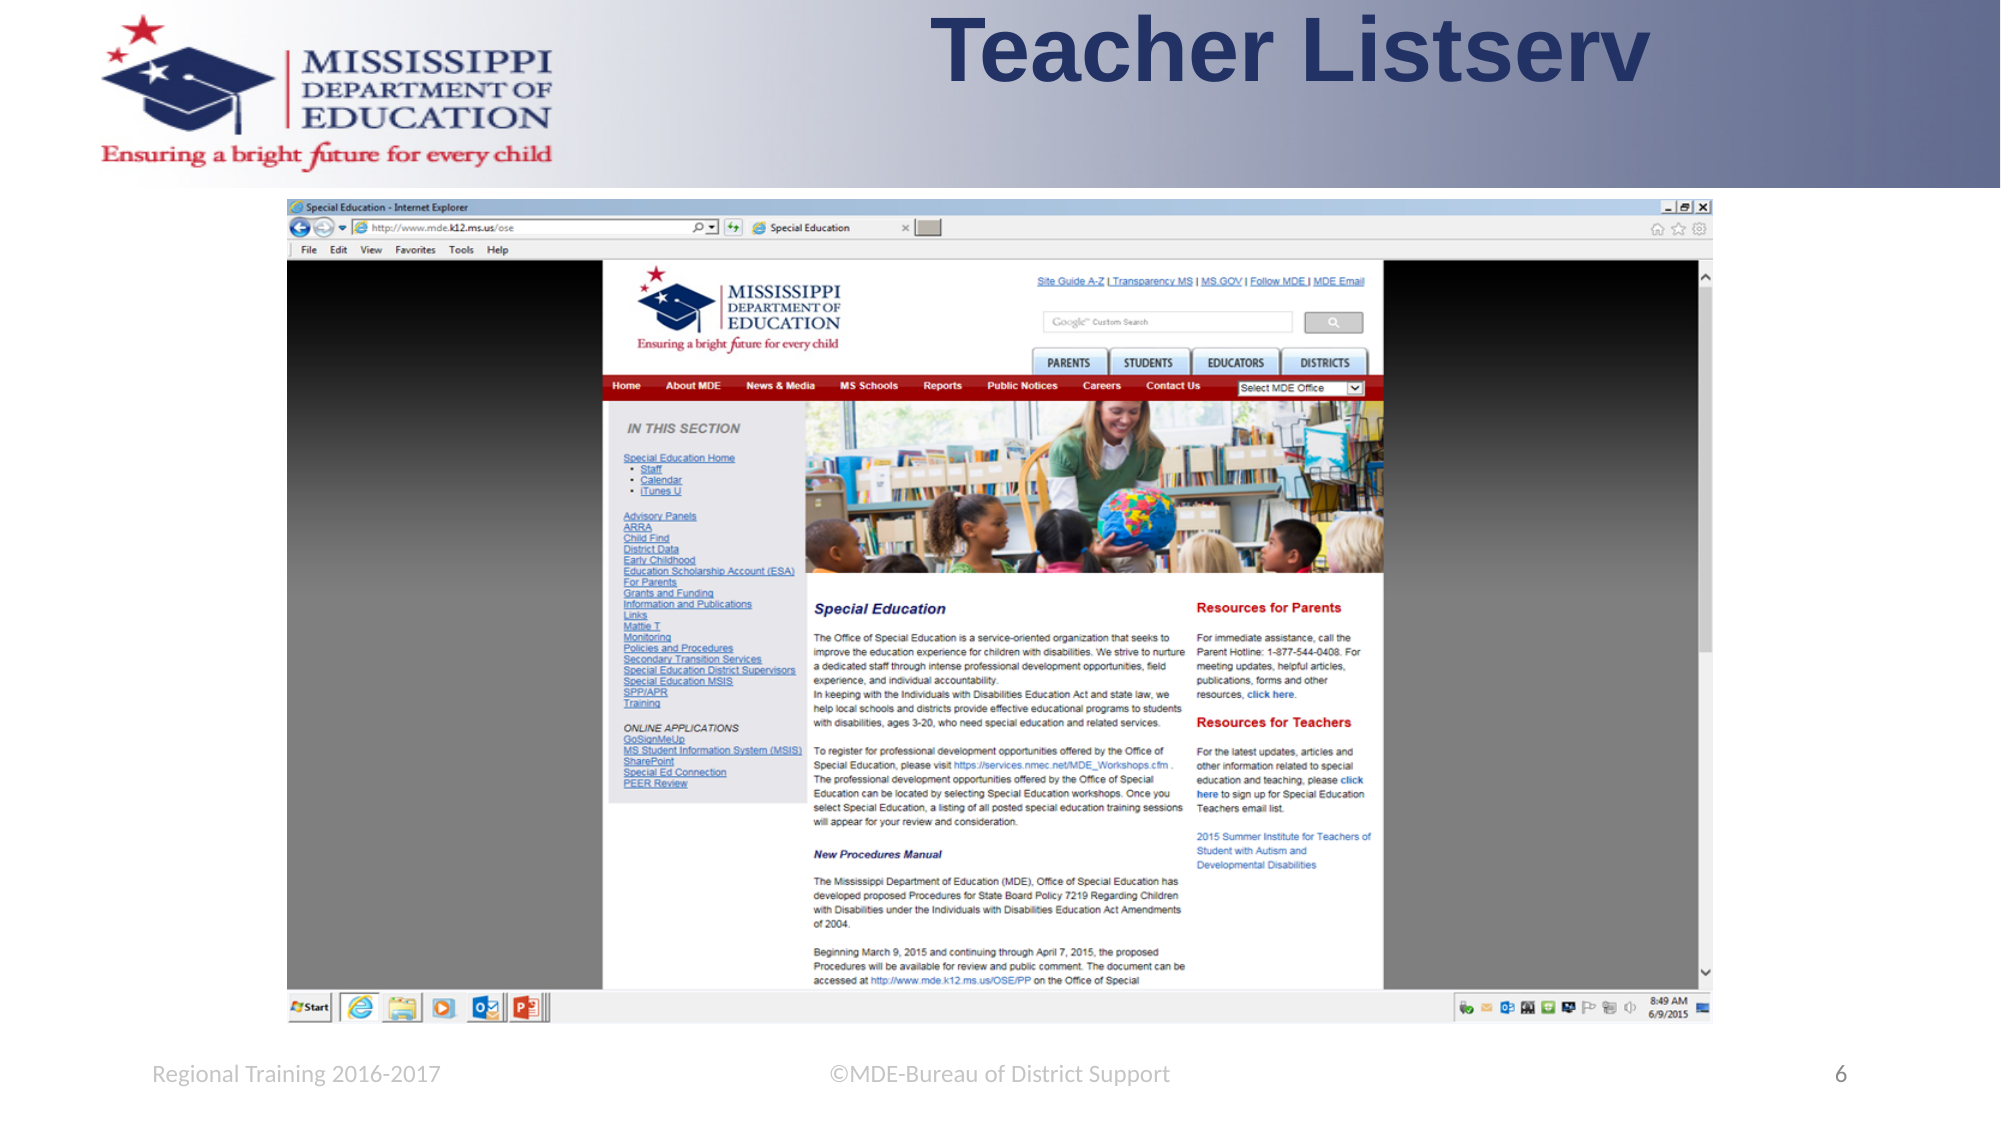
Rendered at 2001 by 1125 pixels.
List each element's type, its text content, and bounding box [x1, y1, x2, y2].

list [287, 199, 1713, 1024]
picture [0, 0, 583, 188]
slide_number 6 [1412, 1042, 1863, 1103]
footer ©MDE-Bureau of District Support [662, 1042, 1338, 1103]
list Teacher Listserv [583, 0, 2000, 188]
slide_number Regional Training 2016-2017 [137, 1042, 588, 1103]
